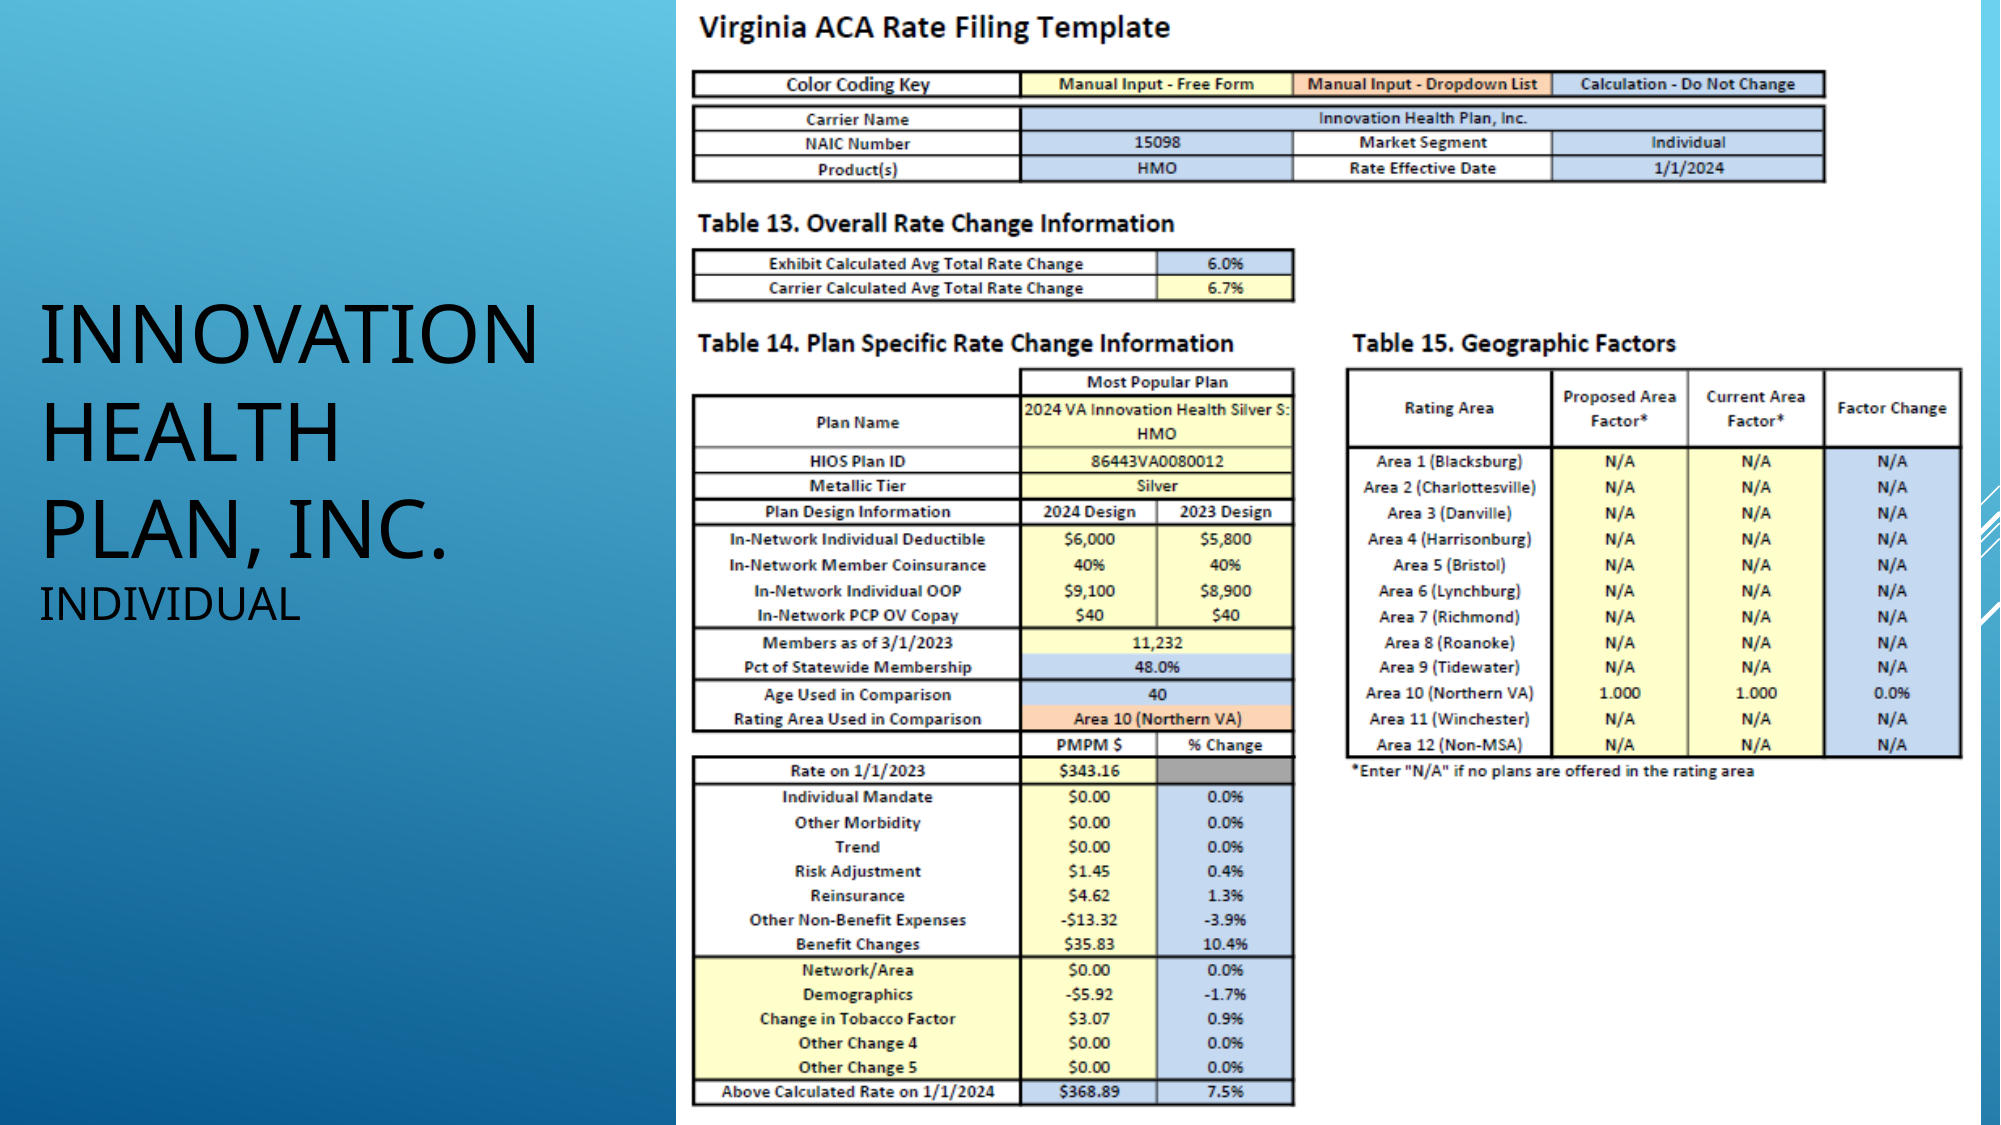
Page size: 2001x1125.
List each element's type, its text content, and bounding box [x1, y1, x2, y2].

title Innovation health plan, inc. individual [24, 231, 600, 638]
picture [675, 0, 1981, 1125]
